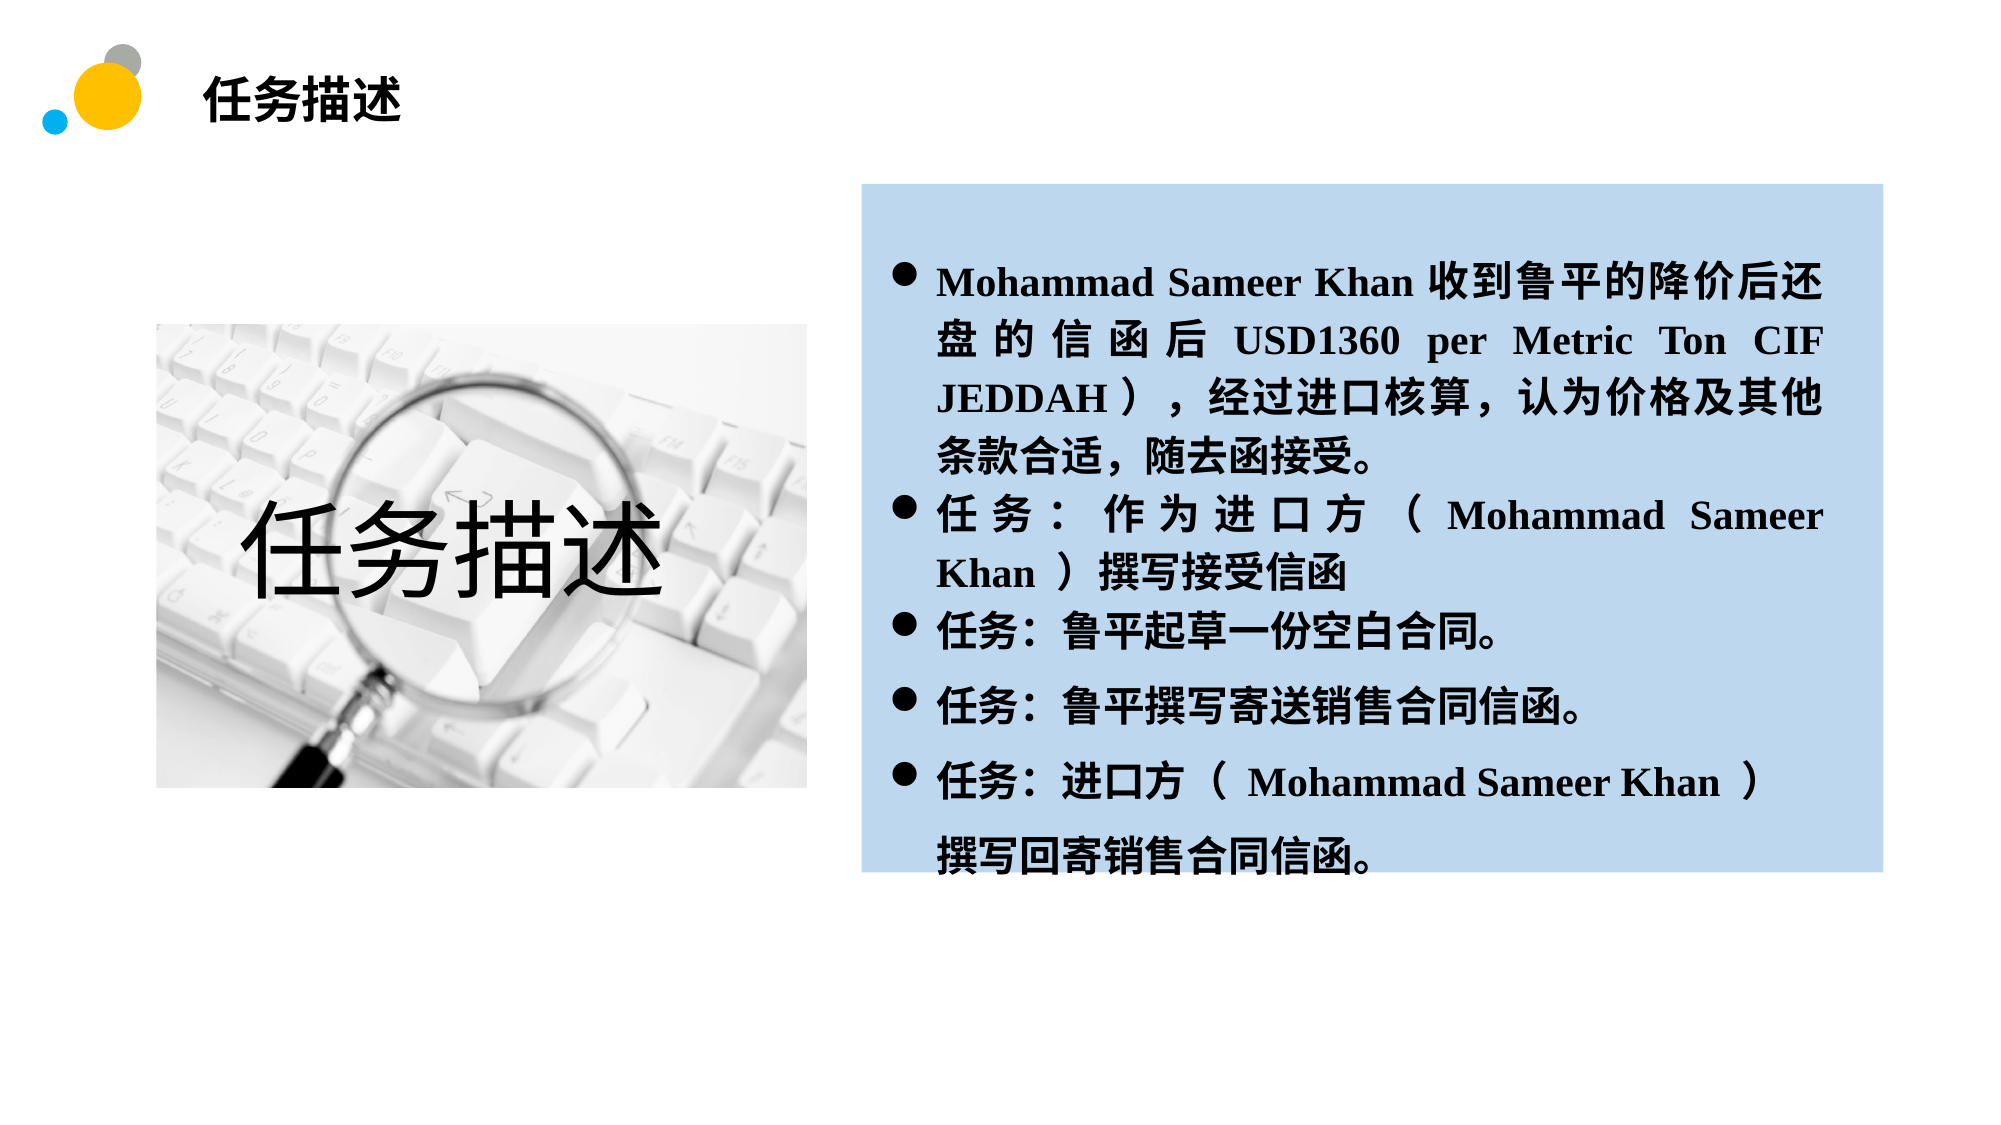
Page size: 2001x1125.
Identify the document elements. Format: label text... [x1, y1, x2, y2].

text_box [861, 183, 1884, 874]
picture [156, 324, 807, 788]
text_box Mohammad Sameer Khan收到鲁平的降价后还盘的信函后USD1360 per Metric Ton CIF JEDDAH），经过进口核算，认为价格及其他条款合适，随去函接受。 任务：作为进口方（Mohammad Sameer Khan ）撰写接受信函 任务：鲁平起草一份空白合同。 任务：鲁平撰写寄送销售合同信函。 任务：进口方（ Mohammad Sameer Khan ）撰写回寄销售合同信函。 [874, 238, 1839, 887]
text_box 任务描述 [187, 63, 881, 143]
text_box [42, 44, 142, 135]
